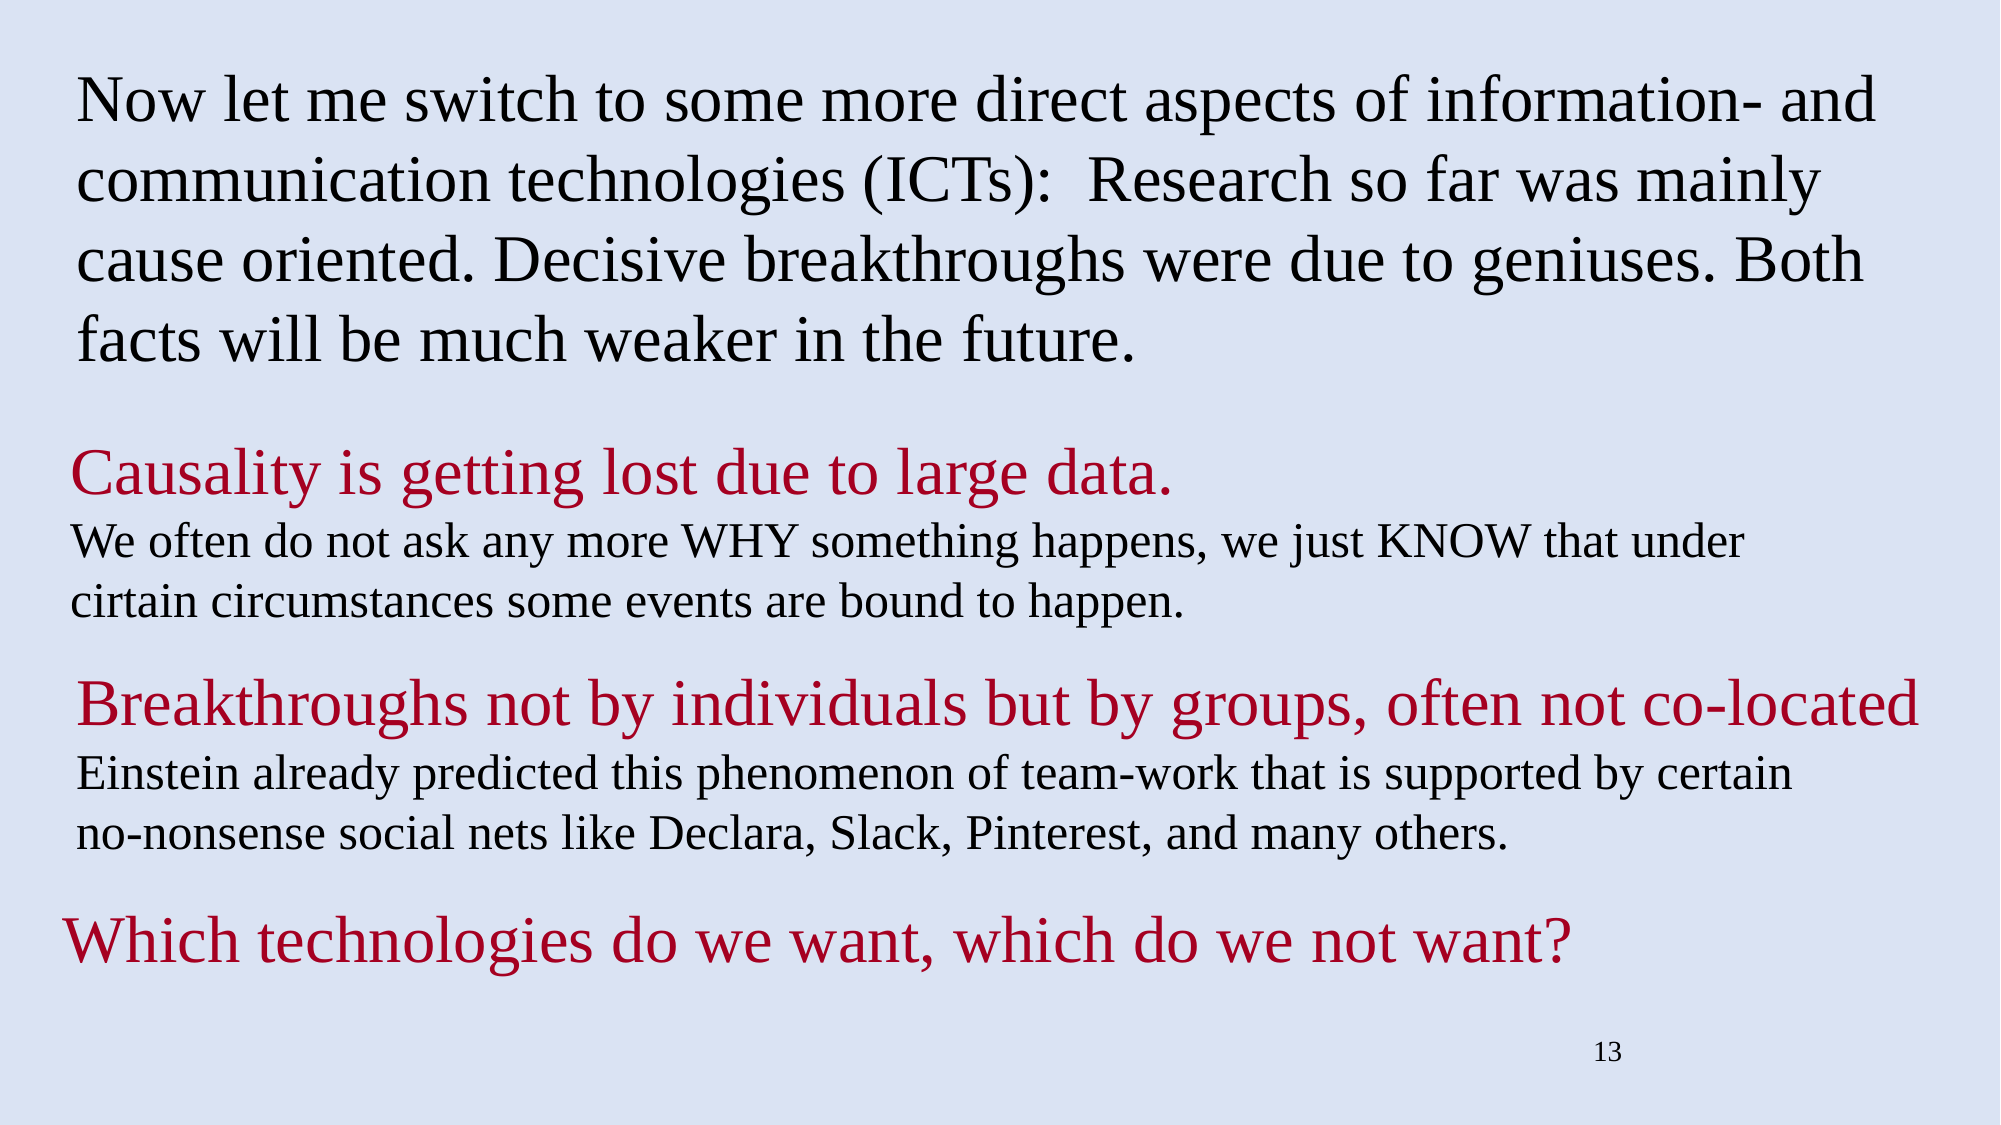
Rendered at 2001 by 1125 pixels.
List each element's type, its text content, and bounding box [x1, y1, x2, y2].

text_box 13 [1324, 1024, 1638, 1100]
text_box Now let me switch to some more direct aspects of information- and communication technologies (ICTs): Research so far was mainly cause oriented. Decisive breakthroughs were due to geniuses. Both facts will be much weaker in the future. [61, 47, 1913, 383]
text_box Which technologies do we want, which do we not want? [47, 888, 1591, 984]
text_box Breakthroughs not by individuals but by groups, often not co-located Einstein already predicted this phenomenon of team-work that is supported by certain no-nonsense social nets like Declara, Slack, Pinterest, and many others. [61, 651, 1939, 867]
text_box Causality is getting lost due to large data. We often do not ask any more WHY something happens, we just KNOW that under cirtain circumstances some events are bound to happen. [55, 420, 1805, 636]
